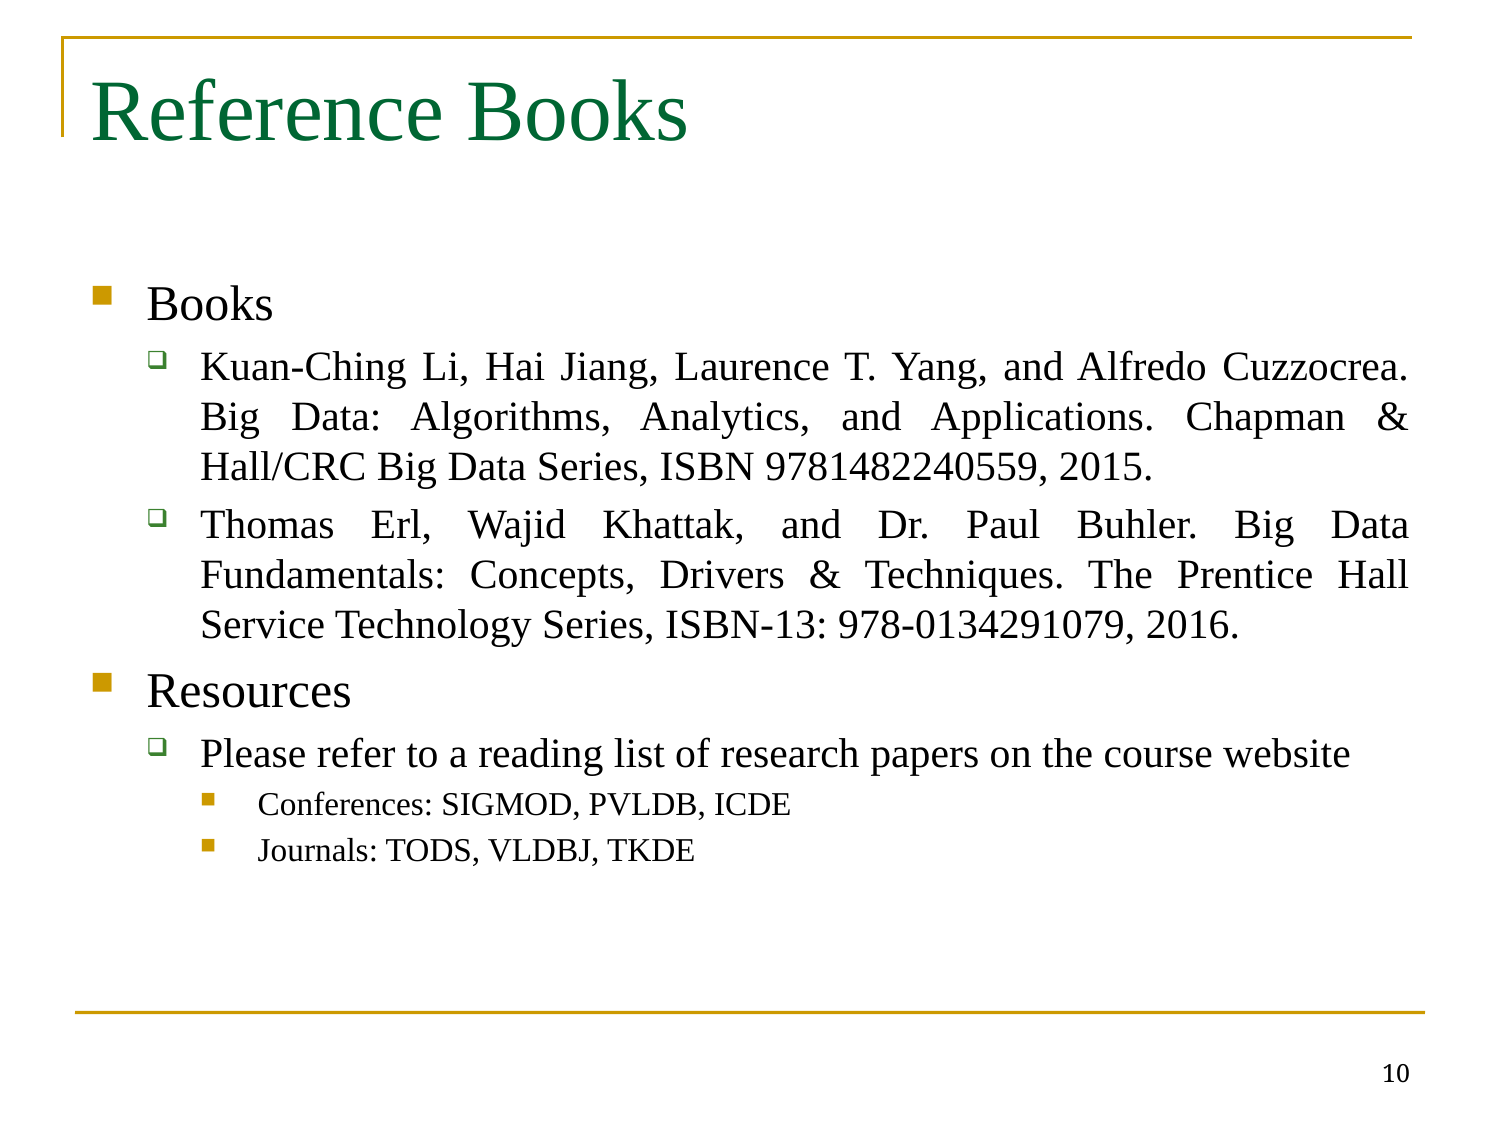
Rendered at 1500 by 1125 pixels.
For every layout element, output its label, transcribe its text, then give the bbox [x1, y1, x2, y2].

slide_number 10 [1074, 1024, 1425, 1100]
list Books Kuan-Ching Li, Hai Jiang, Laurence T. Yang, and Alfredo Cuzzocrea. Big Data: Algorithms, Analytics, and Applications. Chapman & Hall/CRC Big Data Series, ISBN 9781482240559, 2015. Thomas Erl, Wajid Khattak, and Dr. Paul Buhler. Big Data Fundamentals: Concepts, Drivers & Techniques. The Prentice Hall Service Technology Series, ISBN-13: 978-0134291079, 2016. Resources Please refer to a reading list of research papers on the course website Conferences: SIGMOD, PVLDB, ICDE Journals: TODS, VLDBJ, TKDE [75, 262, 1425, 1006]
title Reference Books [75, 45, 1425, 233]
